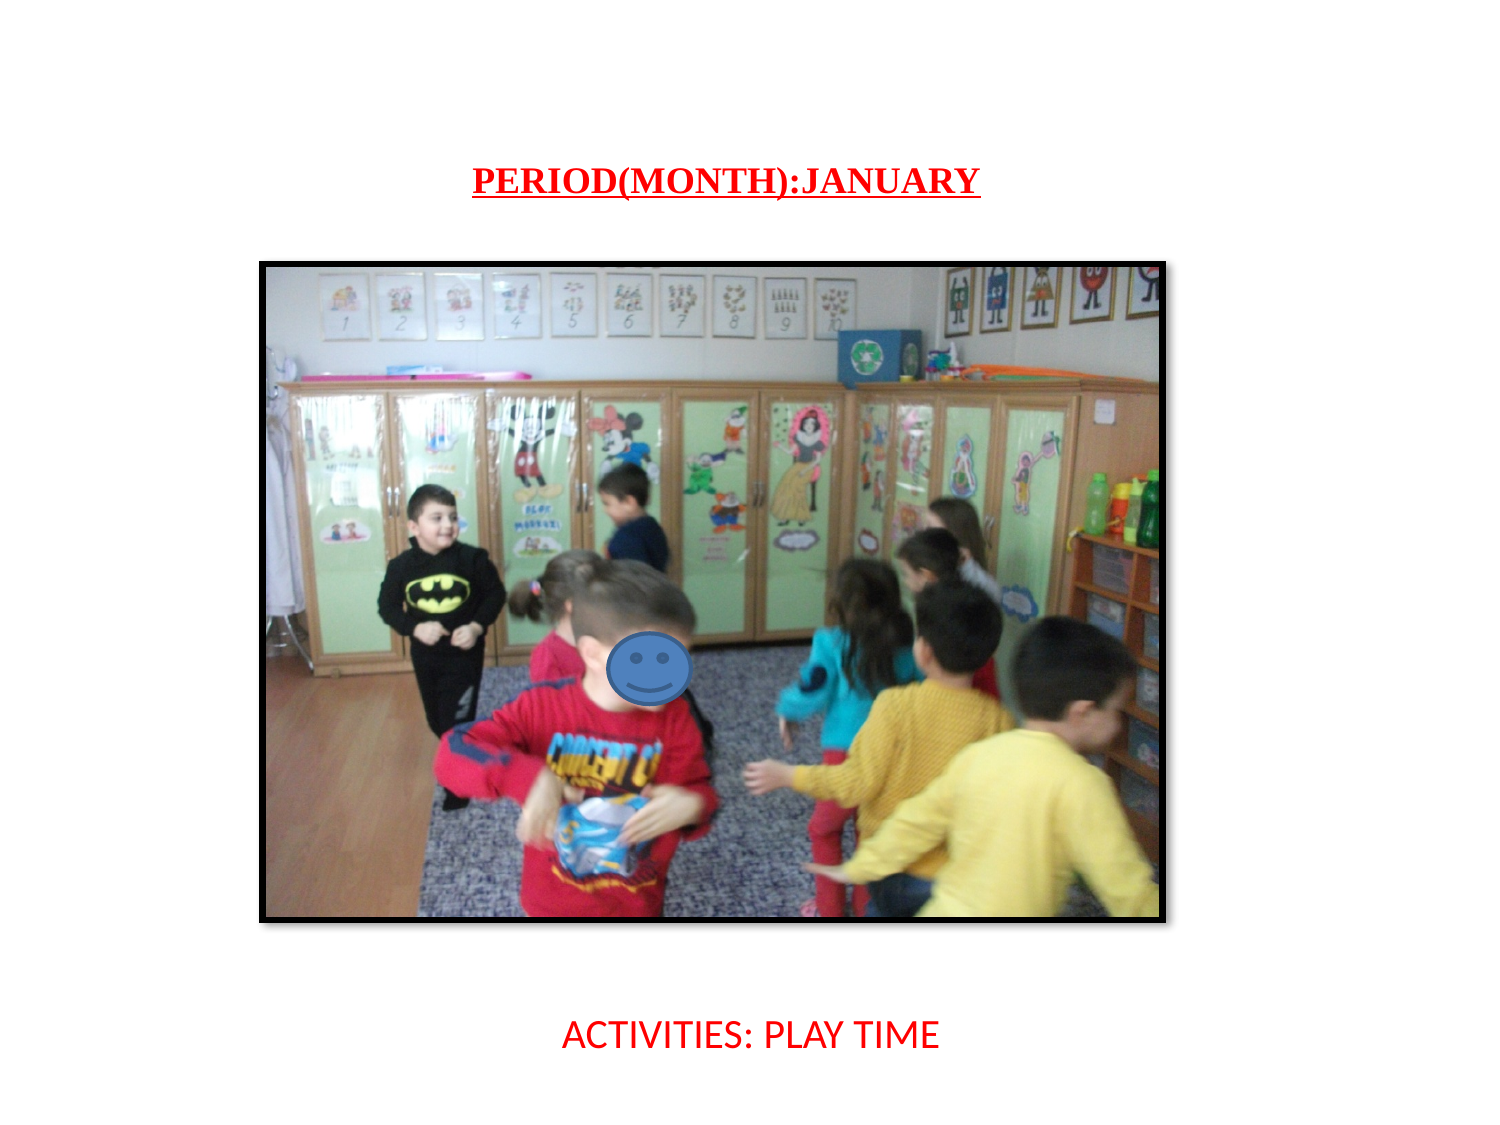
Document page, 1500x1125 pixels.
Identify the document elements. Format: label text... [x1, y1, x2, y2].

picture [265, 266, 1160, 918]
text_box PERIOD(MONTH):JANUARY [457, 148, 997, 209]
text_box ACTIVITIES: PLAY TIME [546, 999, 956, 1065]
